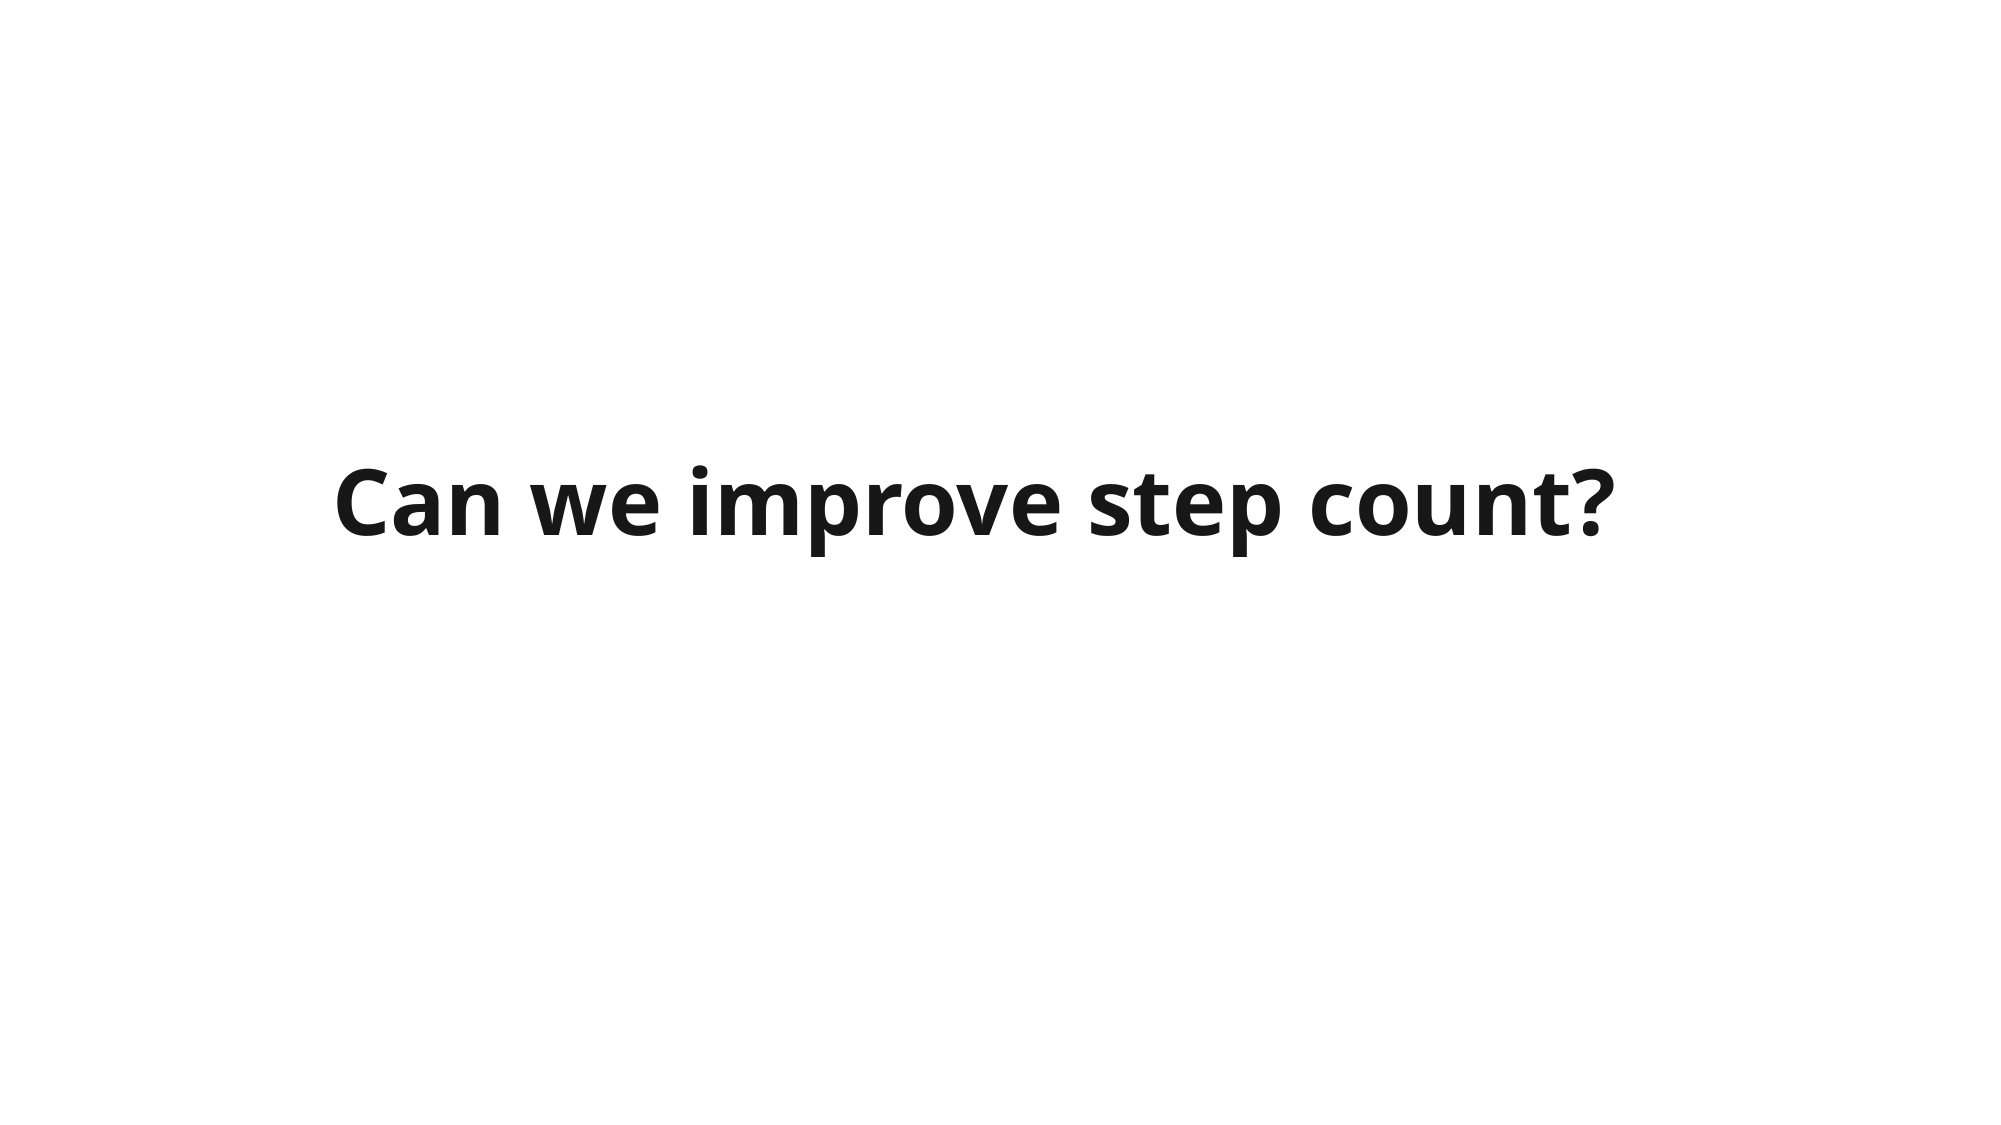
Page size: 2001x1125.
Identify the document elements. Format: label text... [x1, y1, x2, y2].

text_box Can we improve step count? [317, 436, 1632, 561]
